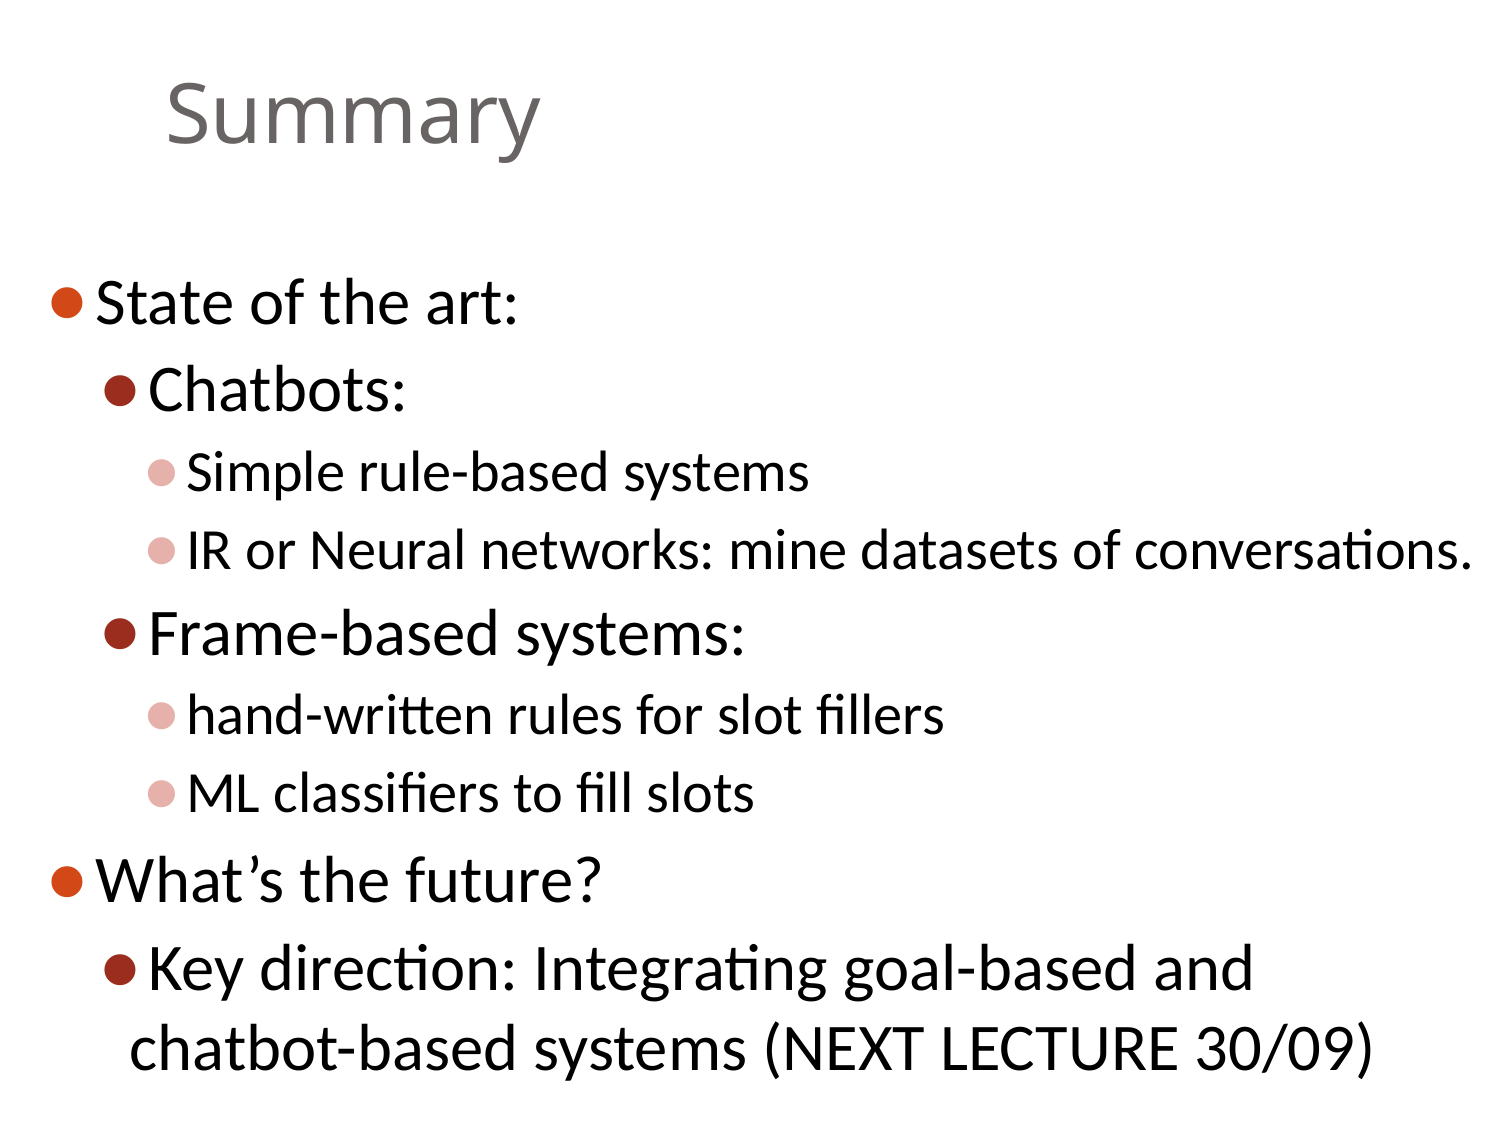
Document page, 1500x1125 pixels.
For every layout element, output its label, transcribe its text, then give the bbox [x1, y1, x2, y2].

list State of the art: Chatbots: Simple rule-based systems IR or Neural networks: mine datasets of conversations. Frame-based systems: hand-written rules for slot fillers ML classifiers to fill slots What’s the future? Key direction: Integrating goal-based and chatbot-based systems (NEXT LECTURE 30/09) [24, 249, 1500, 1025]
title Summary [150, 45, 1425, 175]
